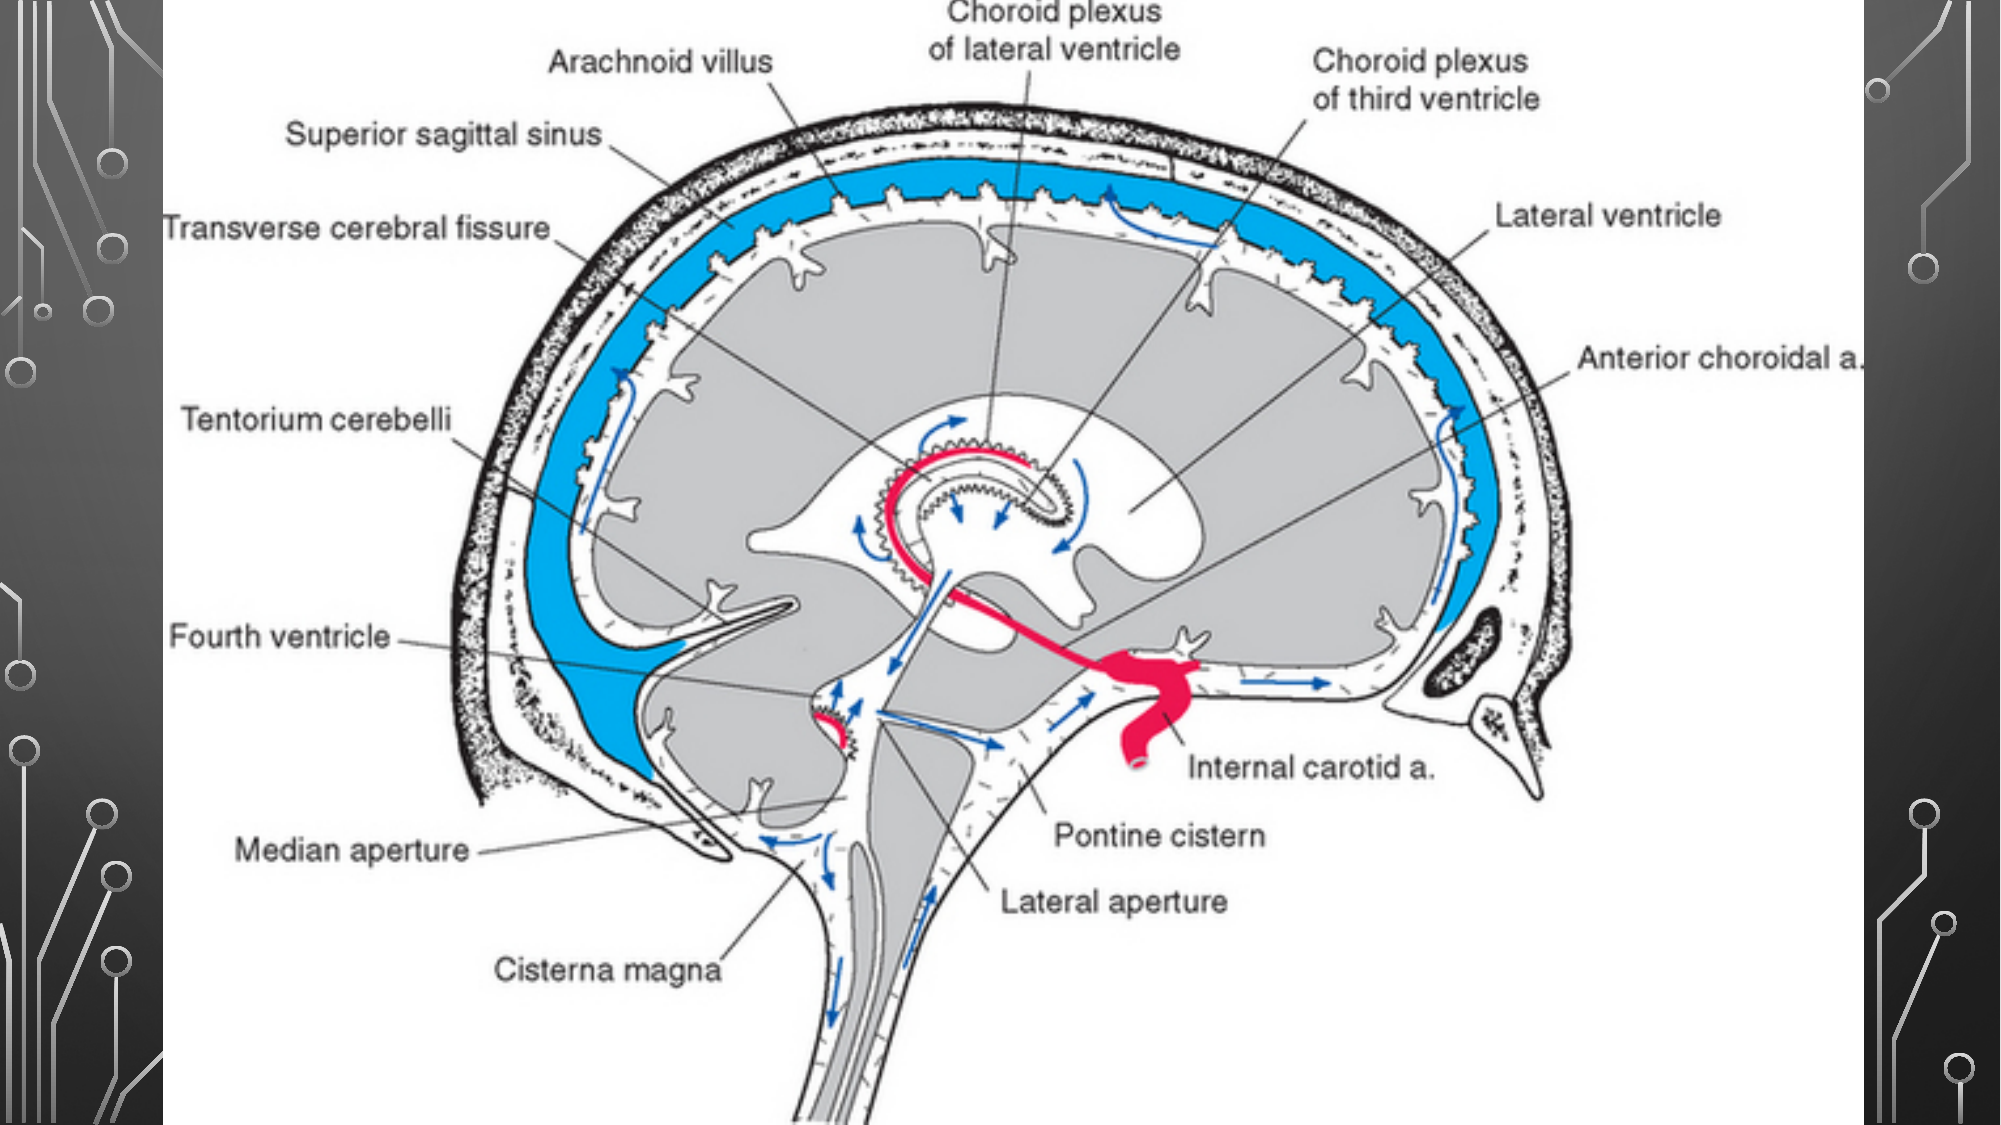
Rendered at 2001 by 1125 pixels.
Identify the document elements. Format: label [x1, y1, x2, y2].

list [163, 0, 1864, 1125]
